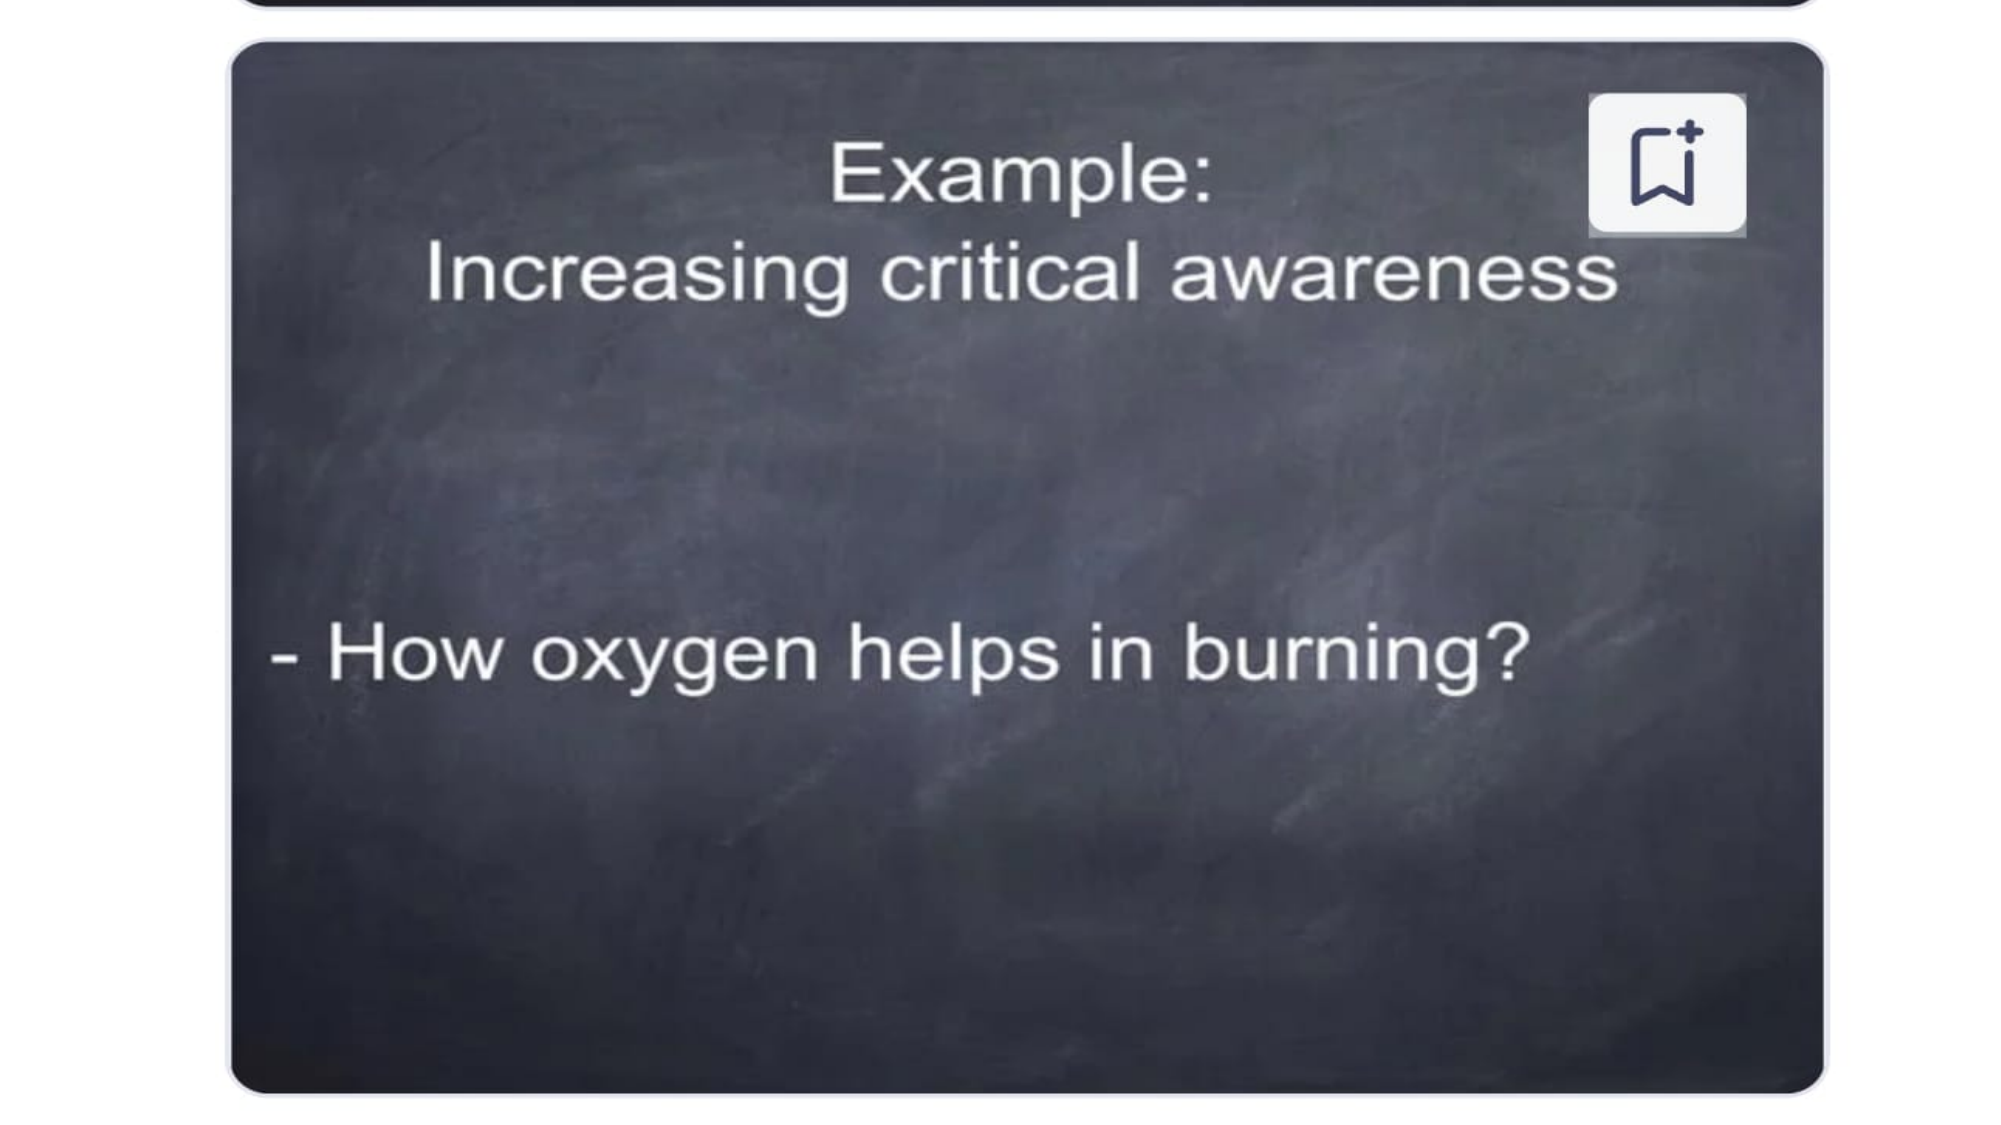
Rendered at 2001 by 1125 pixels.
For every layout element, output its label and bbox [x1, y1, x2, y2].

picture [191, 0, 1863, 1125]
